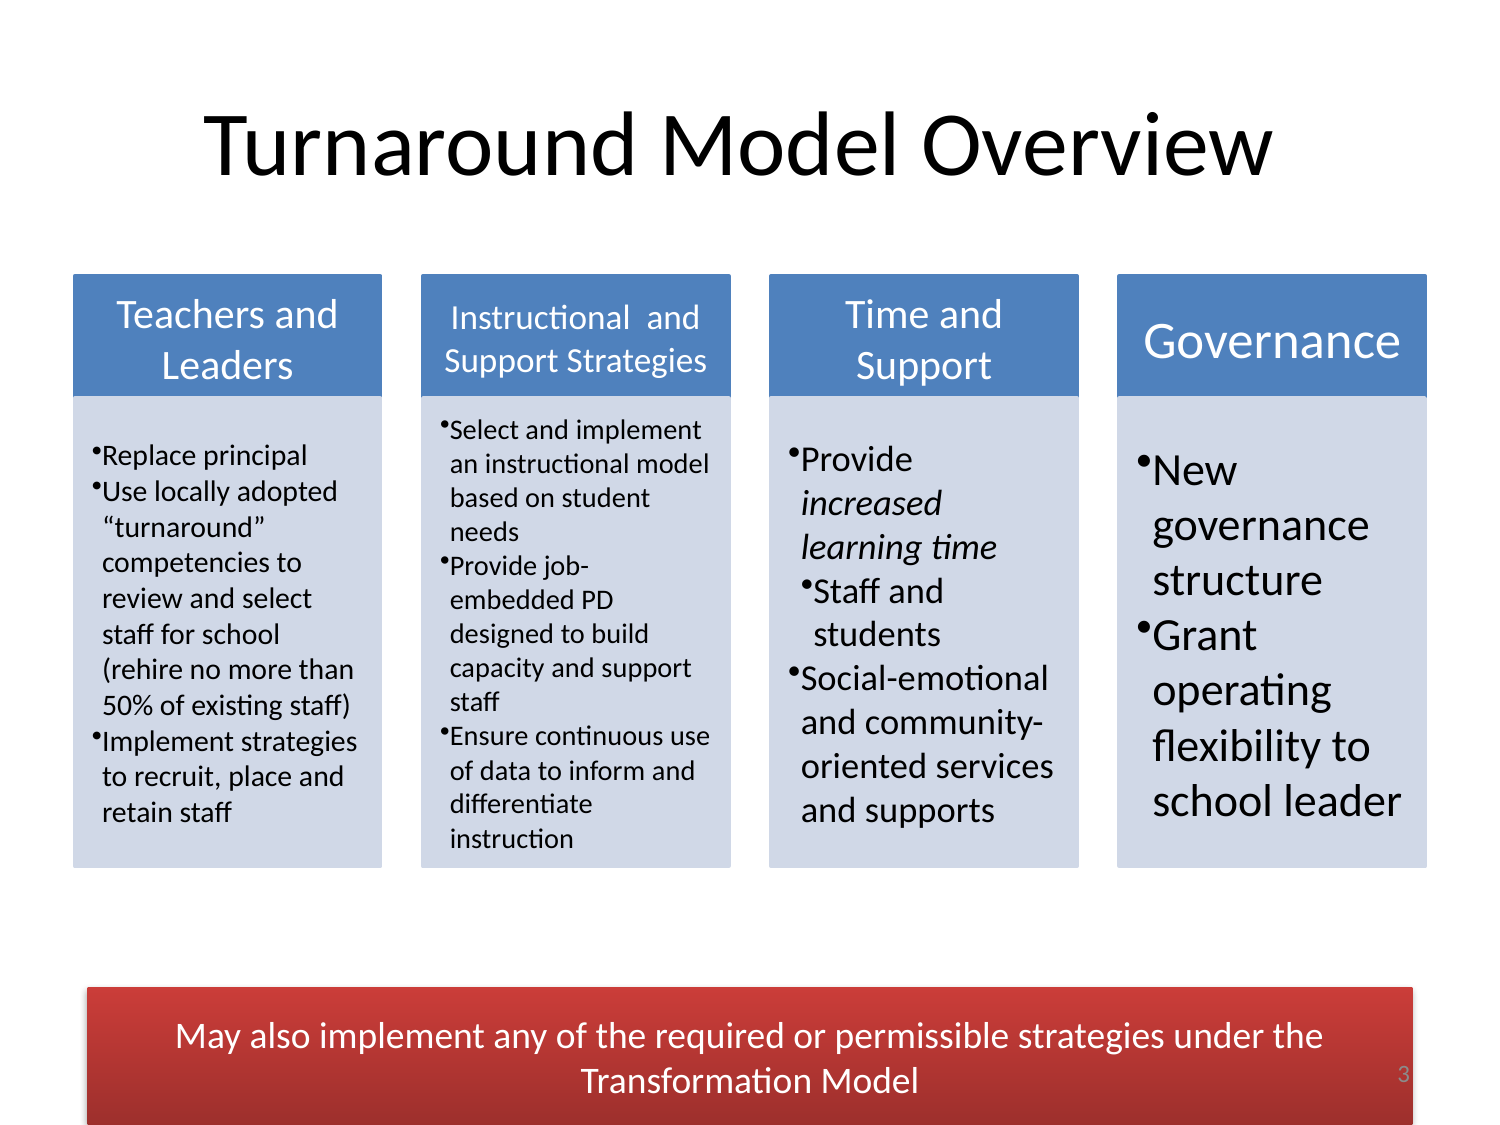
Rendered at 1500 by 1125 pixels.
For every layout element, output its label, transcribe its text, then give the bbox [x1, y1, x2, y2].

title Turnaround Model Overview [74, 44, 1426, 199]
text_box May also implement any of the required or permissible strategies under the Transformation Model [87, 987, 1413, 1125]
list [74, 199, 1426, 943]
slide_number 3 [1074, 1042, 1425, 1103]
